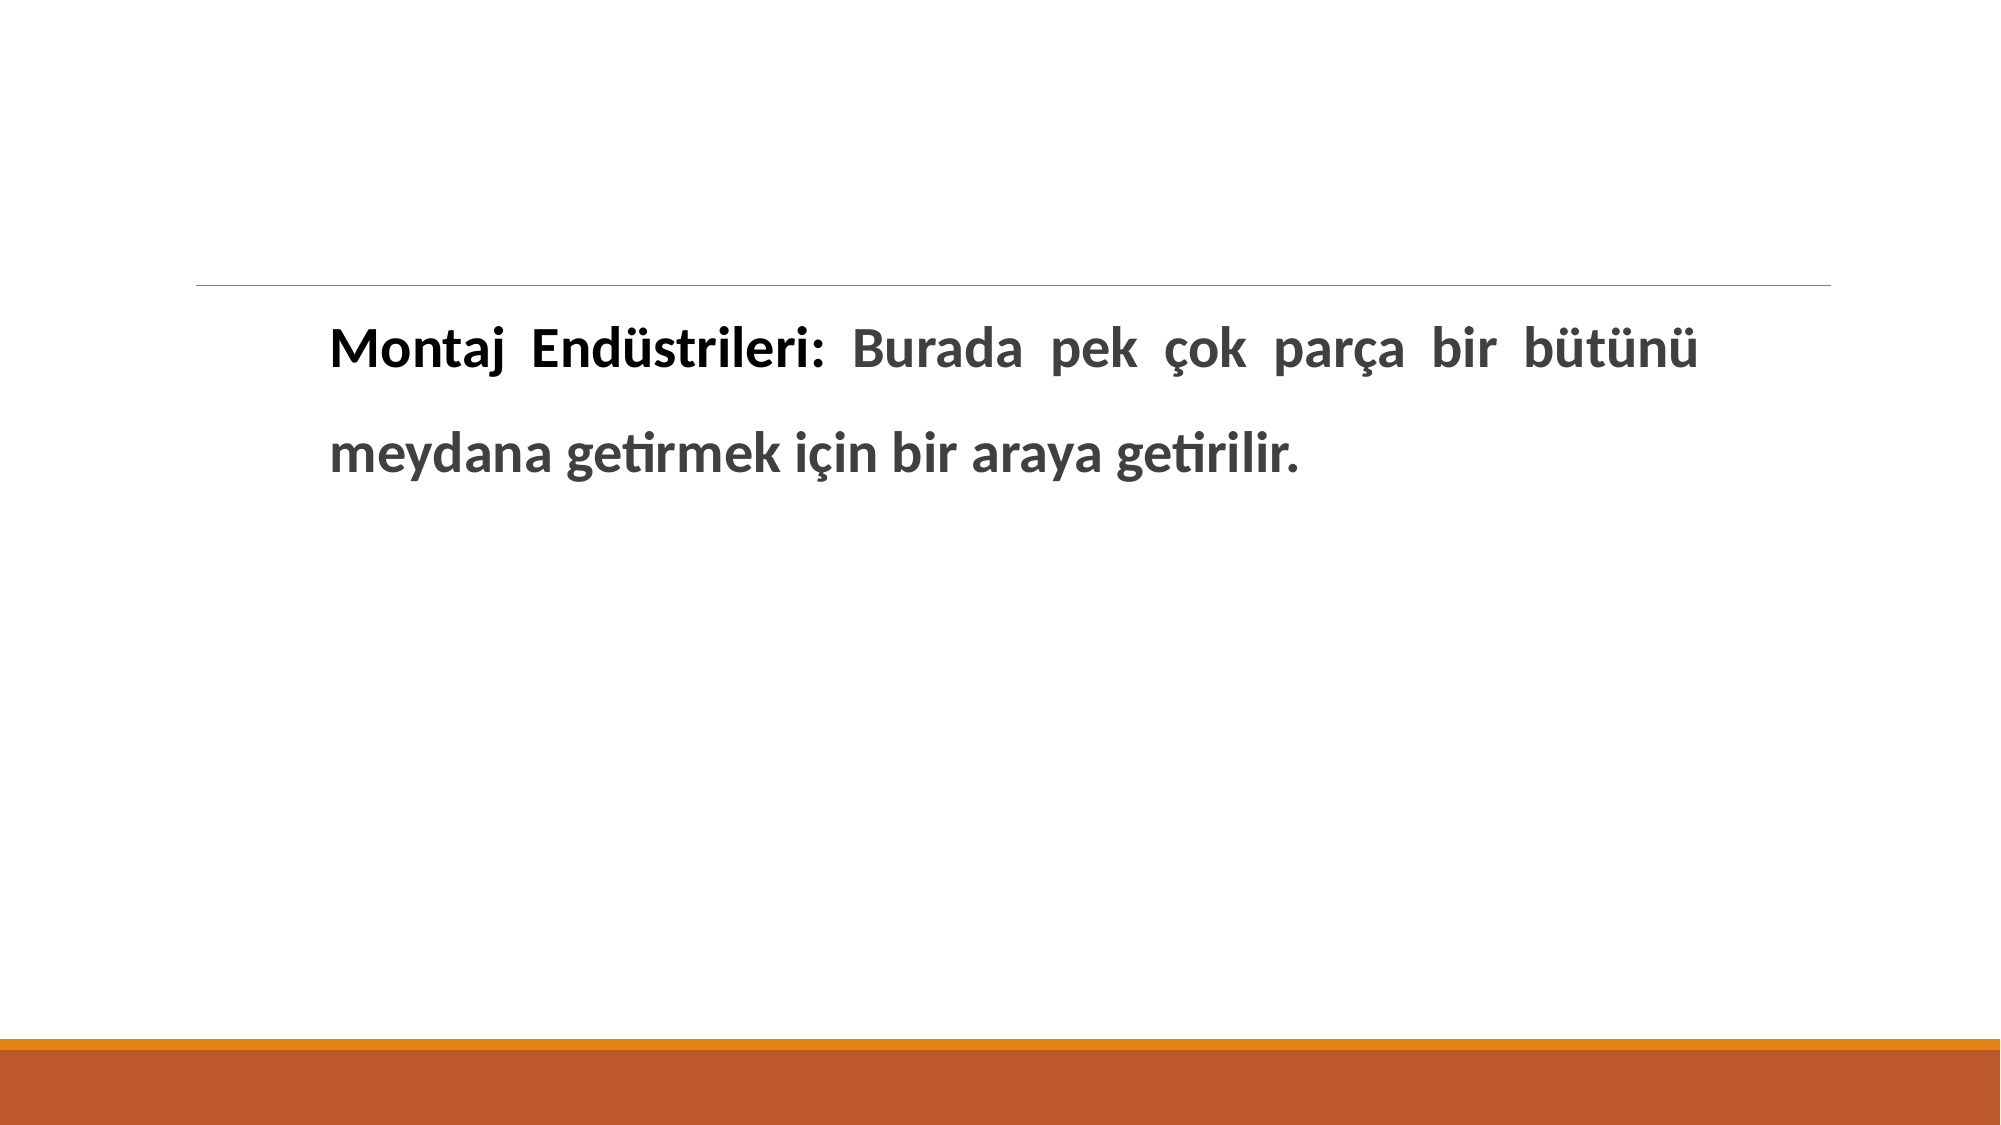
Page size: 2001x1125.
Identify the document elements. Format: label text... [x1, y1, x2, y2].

list Montaj Endüstrileri: Burada pek çok parça bir bütünü meydana getirmek için bir araya getirilir. [314, 267, 1701, 1010]
